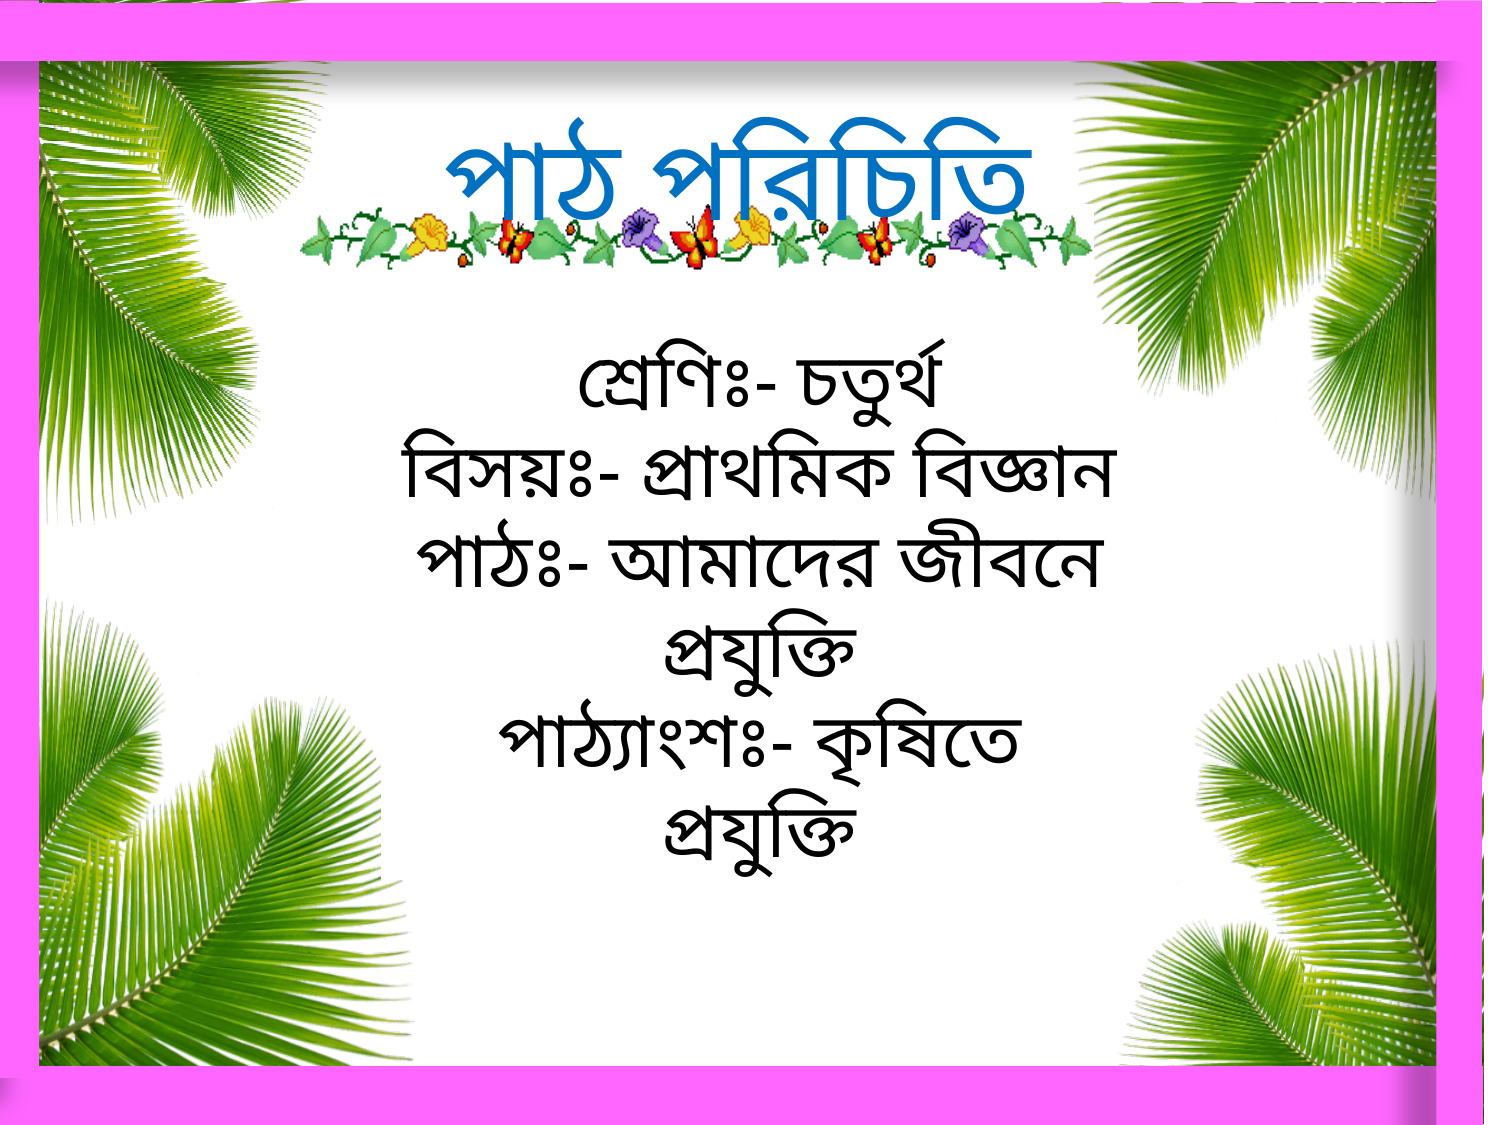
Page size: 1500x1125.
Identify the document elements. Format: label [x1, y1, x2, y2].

text_box [0, 0, 1484, 1125]
